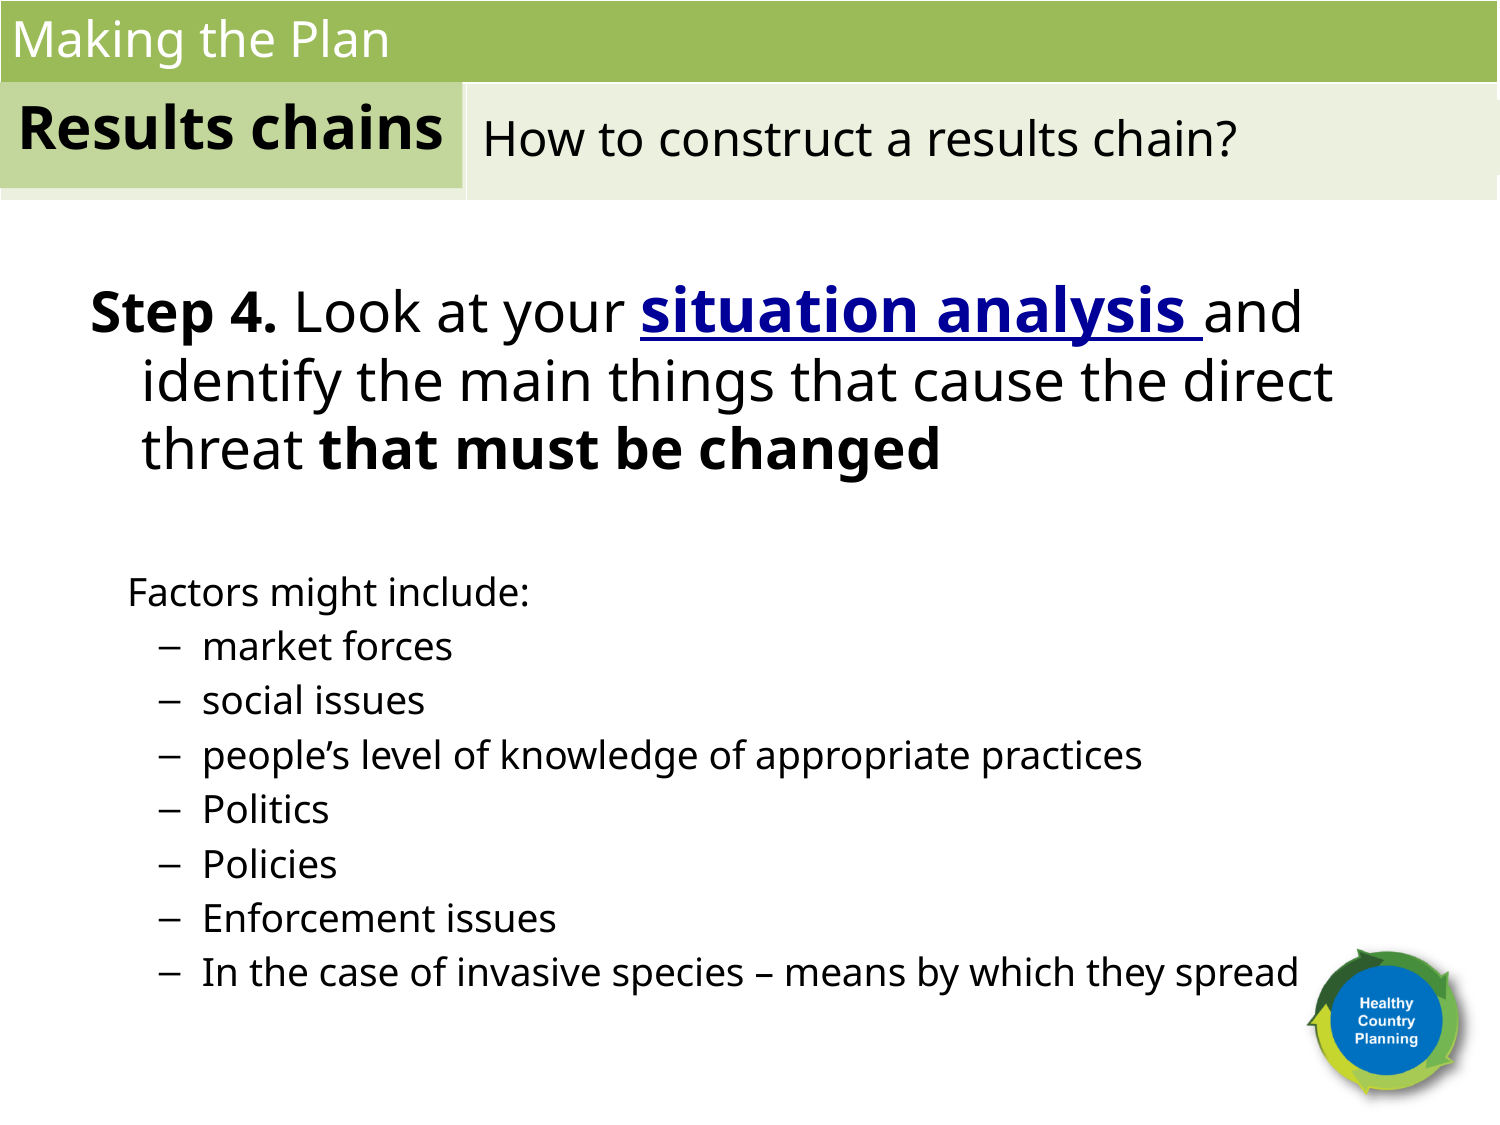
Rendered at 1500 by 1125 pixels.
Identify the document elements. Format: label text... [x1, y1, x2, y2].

list Making the Plan [0, 0, 1494, 76]
list Step 4. Look at your situation analysis and identify the main things that cause the direct threat that must be changed Factors might include: market forces social issues people’s level of knowledge of appropriate practices Politics Policies Enforcement issues In the case of invasive species – means by which they spread [75, 262, 1425, 1005]
picture [1287, 937, 1498, 1125]
list How to construct a results chain? [467, 99, 1500, 175]
list Results chains [0, 82, 463, 189]
